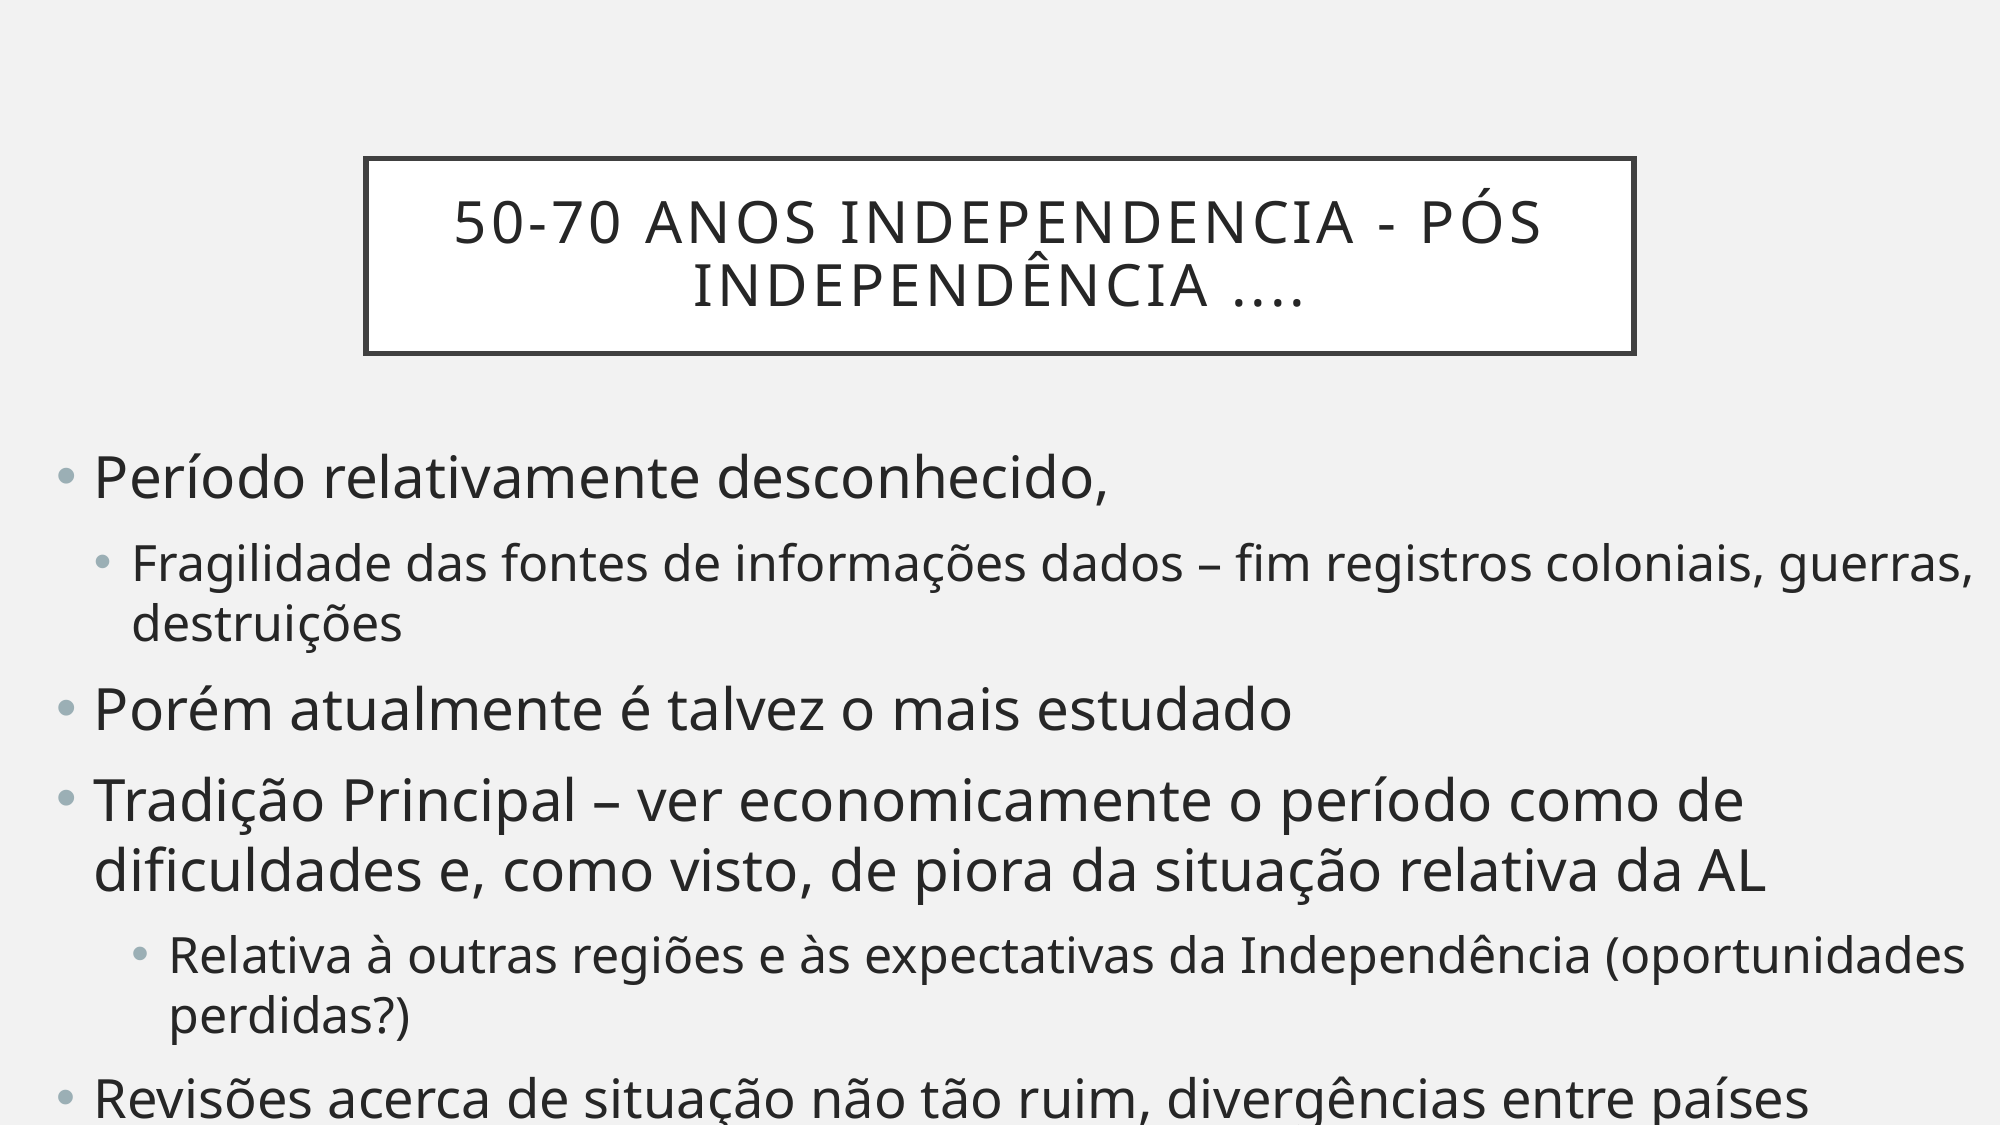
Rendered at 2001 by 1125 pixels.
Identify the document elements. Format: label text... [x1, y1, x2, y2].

title 50-70 anos INDEPENDENCIA - pós independência .... [363, 156, 1637, 356]
list Período relativamente desconhecido, Fragilidade das fontes de informações dados – fim registros coloniais, guerras, destruições Porém atualmente é talvez o mais estudado Tradição Principal – ver economicamente o período como de dificuldades e, como visto, de piora da situação relativa da AL Relativa à outras regiões e às expectativas da Independência (oportunidades perdidas?) Revisões acerca de situação não tão ruim, divergências entre países [41, 432, 2000, 942]
